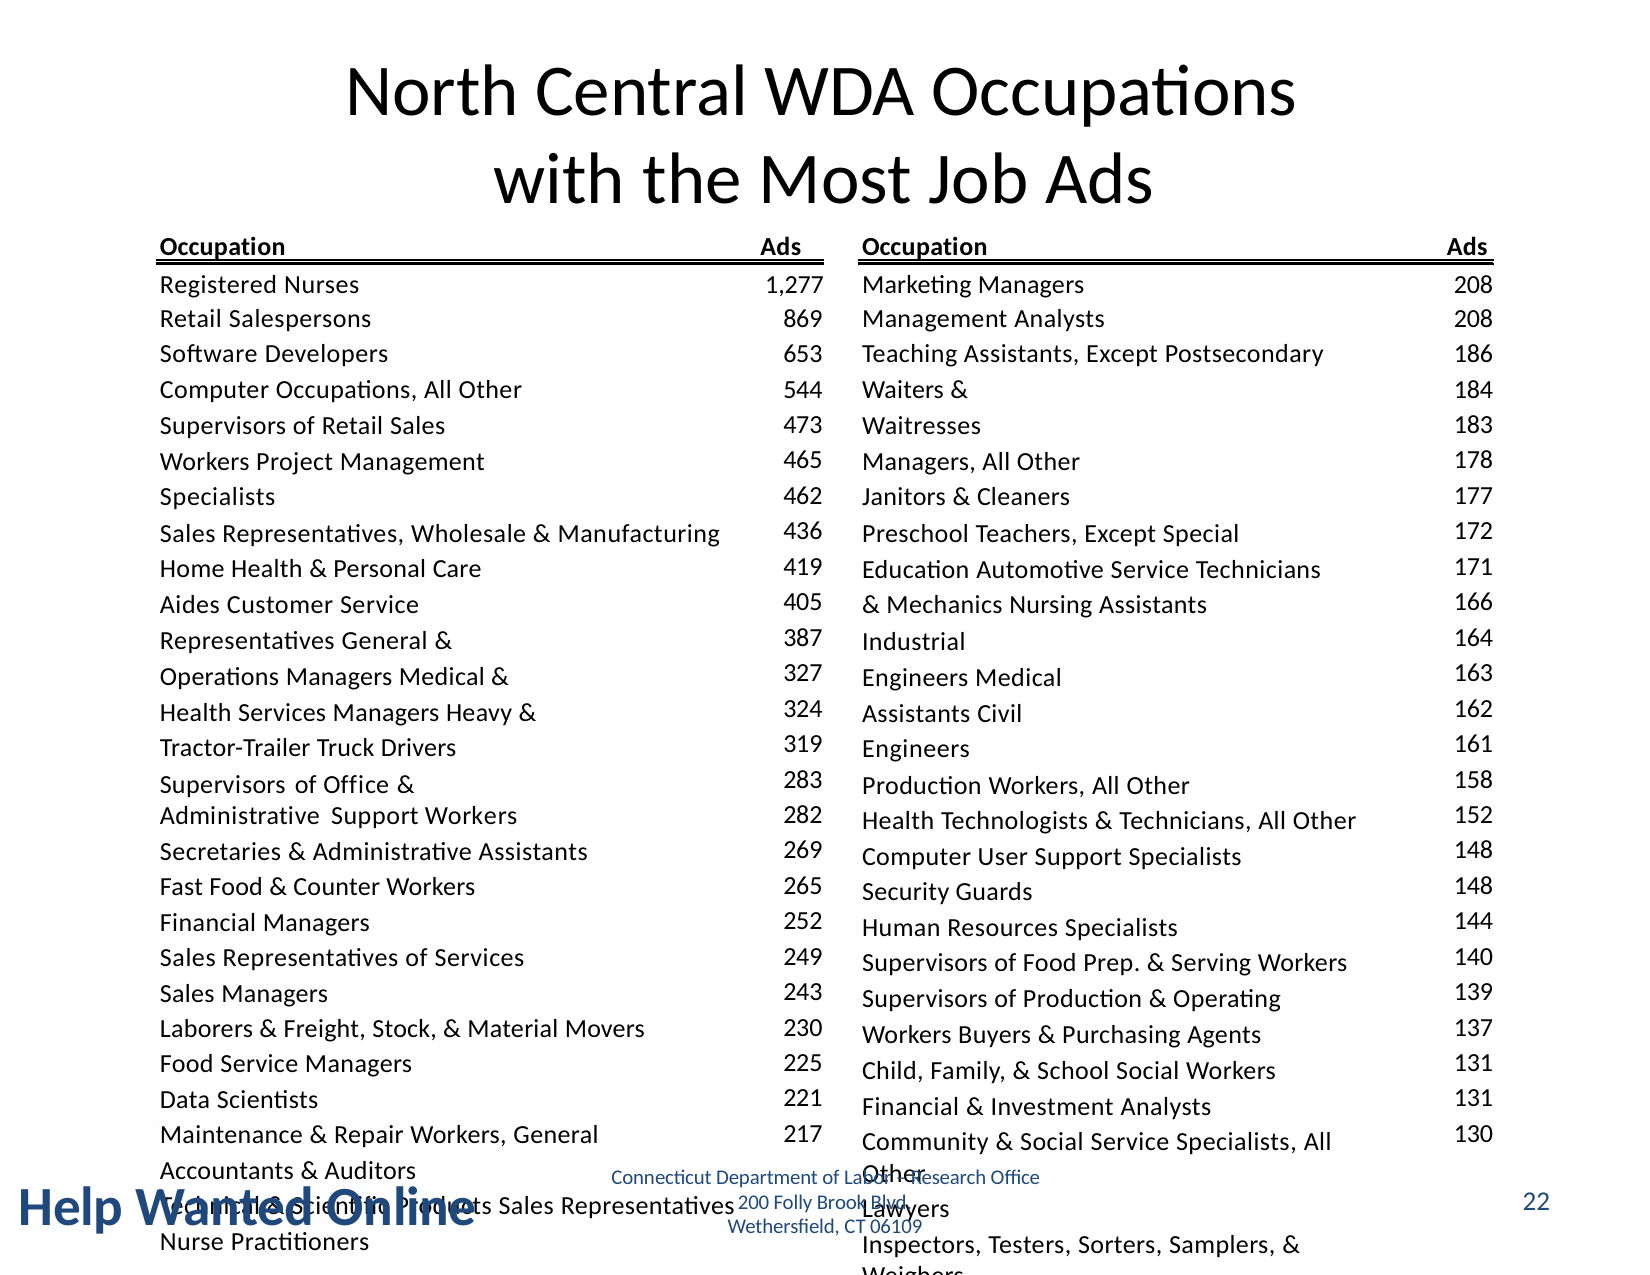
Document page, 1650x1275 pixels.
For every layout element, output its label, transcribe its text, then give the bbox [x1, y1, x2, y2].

text_box Registered Nurses Retail Salespersons Software Developers Computer Occupations, All Other Supervisors of Retail Sales Workers Project Management Specialists Sales Representatives, Wholesale & Manufacturing Home Health & Personal Care Aides Customer Service Representatives General & Operations Managers Medical & Health Services Managers Heavy & Tractor-Trailer Truck Drivers Supervisors of Office & Administrative Support Workers Secretaries & Administrative Assistants Fast Food & Counter Workers Financial Managers Sales Representatives of Services Sales Managers Laborers & Freight, Stock, & Material Movers Food Service Managers Data Scientists Maintenance & Repair Workers, General Accountants & Auditors Technical & Scientific Products Sales Representatives Nurse Practitioners [157, 269, 759, 1126]
text_box North Central WDA Occupations [343, 51, 1318, 129]
text_box 1,277 869 653 544 473 465 462 436 419 405 387 327 324 319 283 282 269 265 252 249 243 230 225 221 217 [763, 269, 826, 1126]
text_box Occupation [859, 231, 989, 262]
text_box [0, 1153, 1650, 1247]
text_box Ads [1444, 231, 1493, 262]
text_box 208 208 186 184 183 178 177 172 171 166 164 163 162 161 158 152 148 148 144 140 139 137 131 131 130 [1451, 269, 1497, 1126]
text_box with [491, 138, 639, 217]
text_box Ads [758, 231, 806, 262]
text_box Marketing Managers Management Analysts Teaching Assistants, Except Postsecondary Waiters & Waitresses Managers, All Other Janitors & Cleaners Preschool Teachers, Except Special Education Automotive Service Technicians & Mechanics Nursing Assistants Industrial Engineers Medical Assistants Civil Engineers Production Workers, All Other Health Technologists & Technicians, All Other Computer User Support Specialists Security Guards Human Resources Specialists Supervisors of Food Prep. & Serving Workers Supervisors of Production & Operating Workers Buyers & Purchasing Agents Child, Family, & School Social Workers Financial & Investment Analysts Community & Social Service Specialists, All Other Lawyers Inspectors, Testers, Sorters, Samplers, & Weighers [860, 269, 1402, 1126]
text_box the [640, 138, 756, 217]
text_box Help Wanted Online [16, 1176, 491, 1236]
text_box Most Job Ads [756, 138, 1170, 217]
text_box Connecticut Department of Labor – Research Office 200 Folly Brook Blvd. Wethersfield, CT 06109 [607, 1164, 1045, 1239]
text_box 22 [1520, 1185, 1557, 1217]
text_box Occupation [157, 231, 287, 262]
